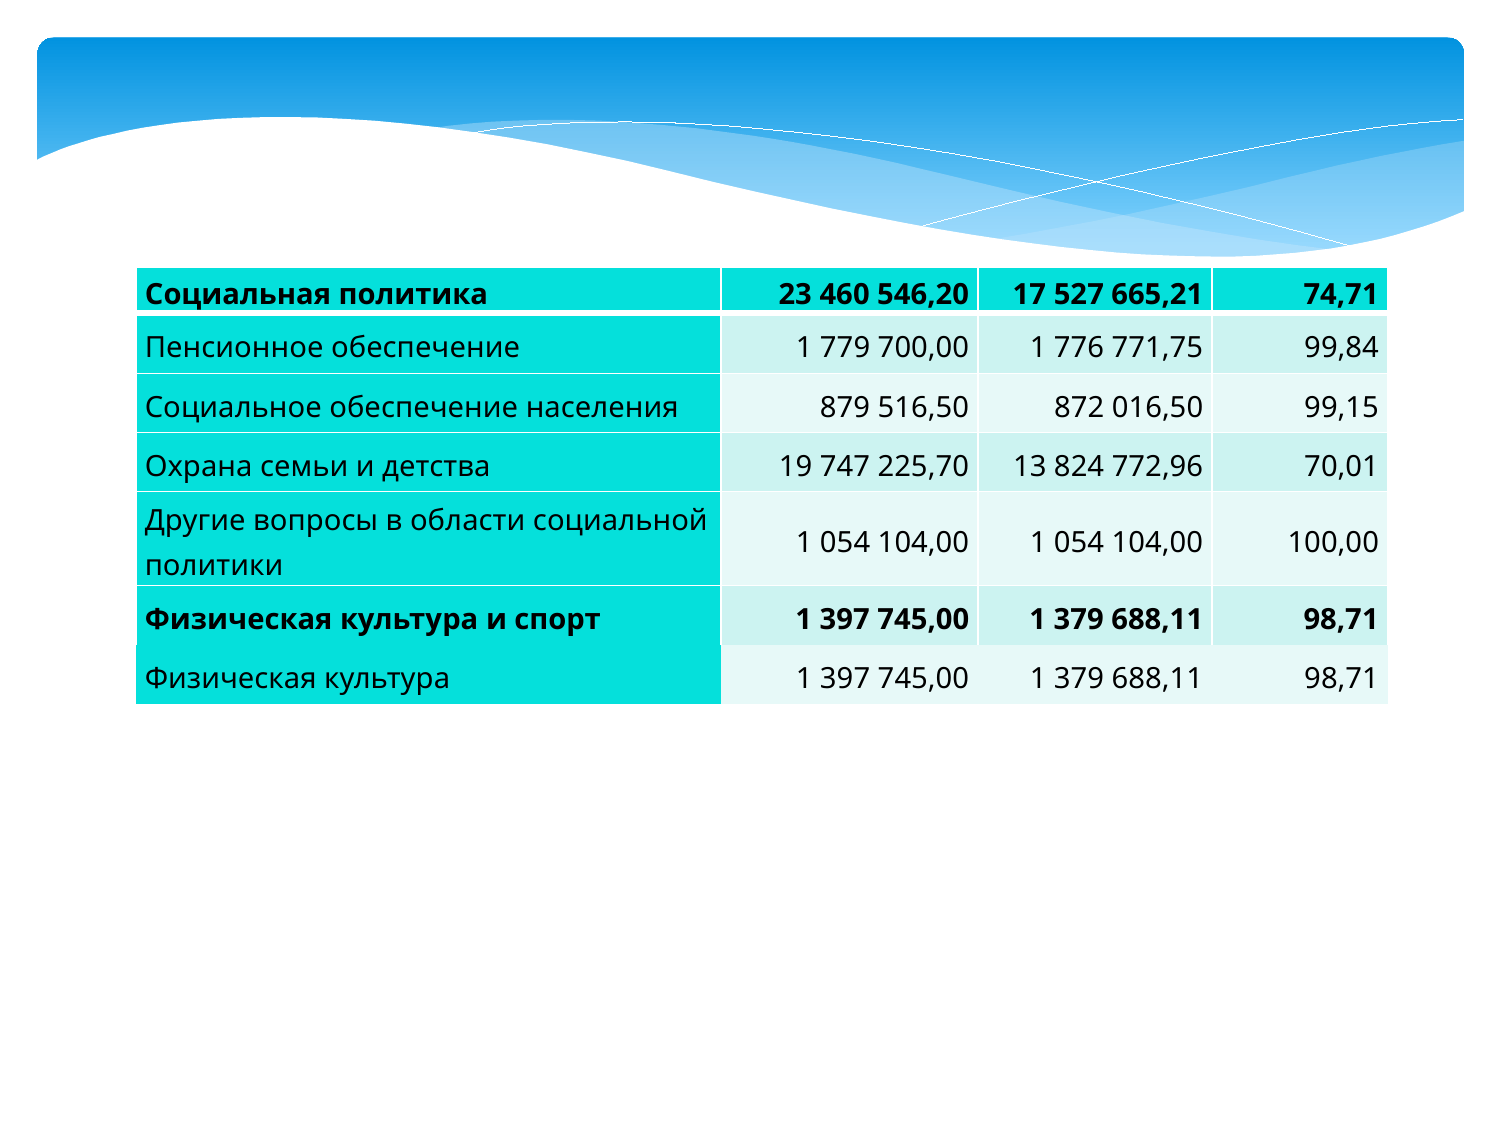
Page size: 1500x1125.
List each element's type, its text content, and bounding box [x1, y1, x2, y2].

table_header Социальная политика [137, 268, 720, 310]
table_cell Социальное обеспечение населения [137, 374, 720, 432]
table_cell 100,00 [1213, 492, 1387, 585]
table_cell Пенсионное обеспечение [137, 316, 720, 373]
table_cell Физическая культура [136, 645, 721, 704]
table_cell 879 516,50 [722, 374, 977, 432]
table_cell 1 776 771,75 [979, 316, 1211, 373]
table_cell 1 779 700,00 [722, 316, 977, 373]
table_cell 1 397 745,00 [722, 586, 977, 645]
table_cell 99,15 [1213, 374, 1387, 432]
table_cell 1 054 104,00 [979, 492, 1211, 585]
table_cell 99,84 [1213, 316, 1387, 373]
table_header 17 527 665,21 [979, 268, 1211, 310]
table_cell 70,01 [1213, 433, 1387, 491]
table_cell Физическая культура и спорт [137, 586, 720, 645]
table_cell 1 054 104,00 [722, 492, 977, 585]
table_cell 1 397 745,00 [721, 645, 978, 704]
table_cell Охрана семьи и детства [137, 433, 720, 491]
table_cell 98,71 [1213, 586, 1387, 645]
table_header 23 460 546,20 [722, 268, 977, 310]
table_header 74,71 [1213, 268, 1387, 310]
table_cell Другие вопросы в области социальной политики [137, 492, 720, 585]
table_cell 1 379 688,11 [978, 645, 1212, 704]
table_cell 13 824 772,96 [979, 433, 1211, 491]
table_cell 1 379 688,11 [979, 586, 1211, 645]
table_cell 19 747 225,70 [722, 433, 977, 491]
table_cell 872 016,50 [979, 374, 1211, 432]
table_cell 98,71 [1212, 645, 1388, 704]
